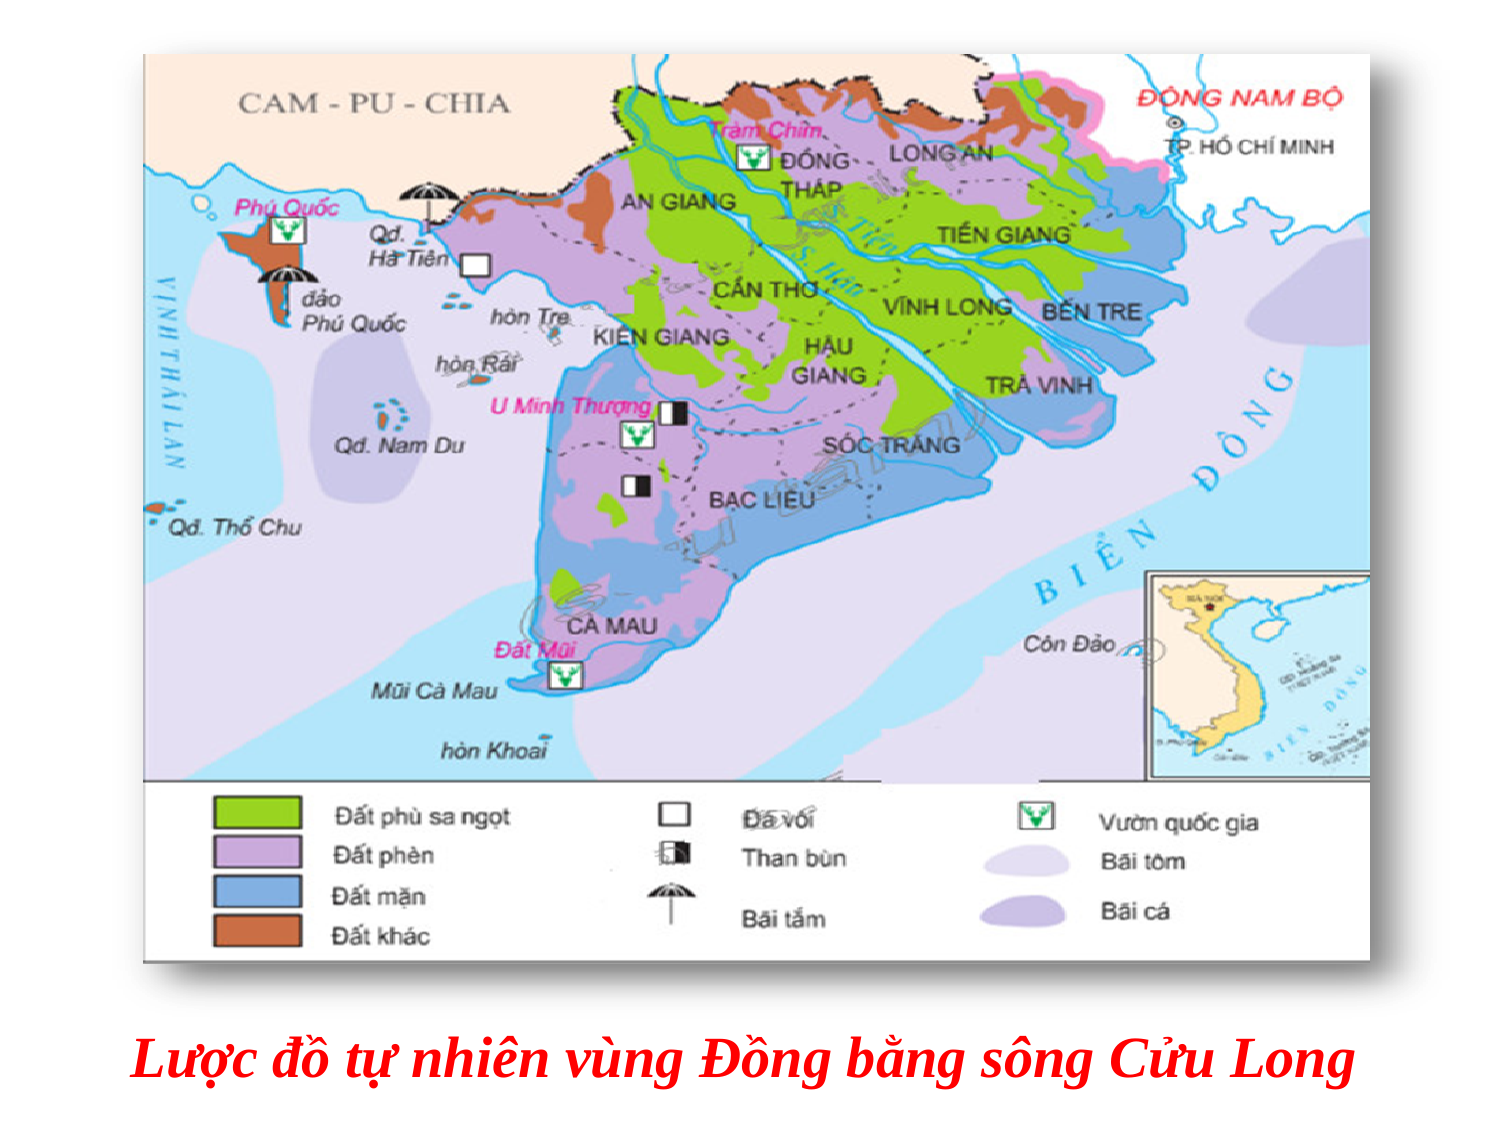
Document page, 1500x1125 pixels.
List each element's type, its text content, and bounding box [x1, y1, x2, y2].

picture [100, 24, 1459, 1024]
text_box Lược đồ tự nhiên vùng Đồng bằng sông Cửu Long [88, 1011, 1400, 1097]
